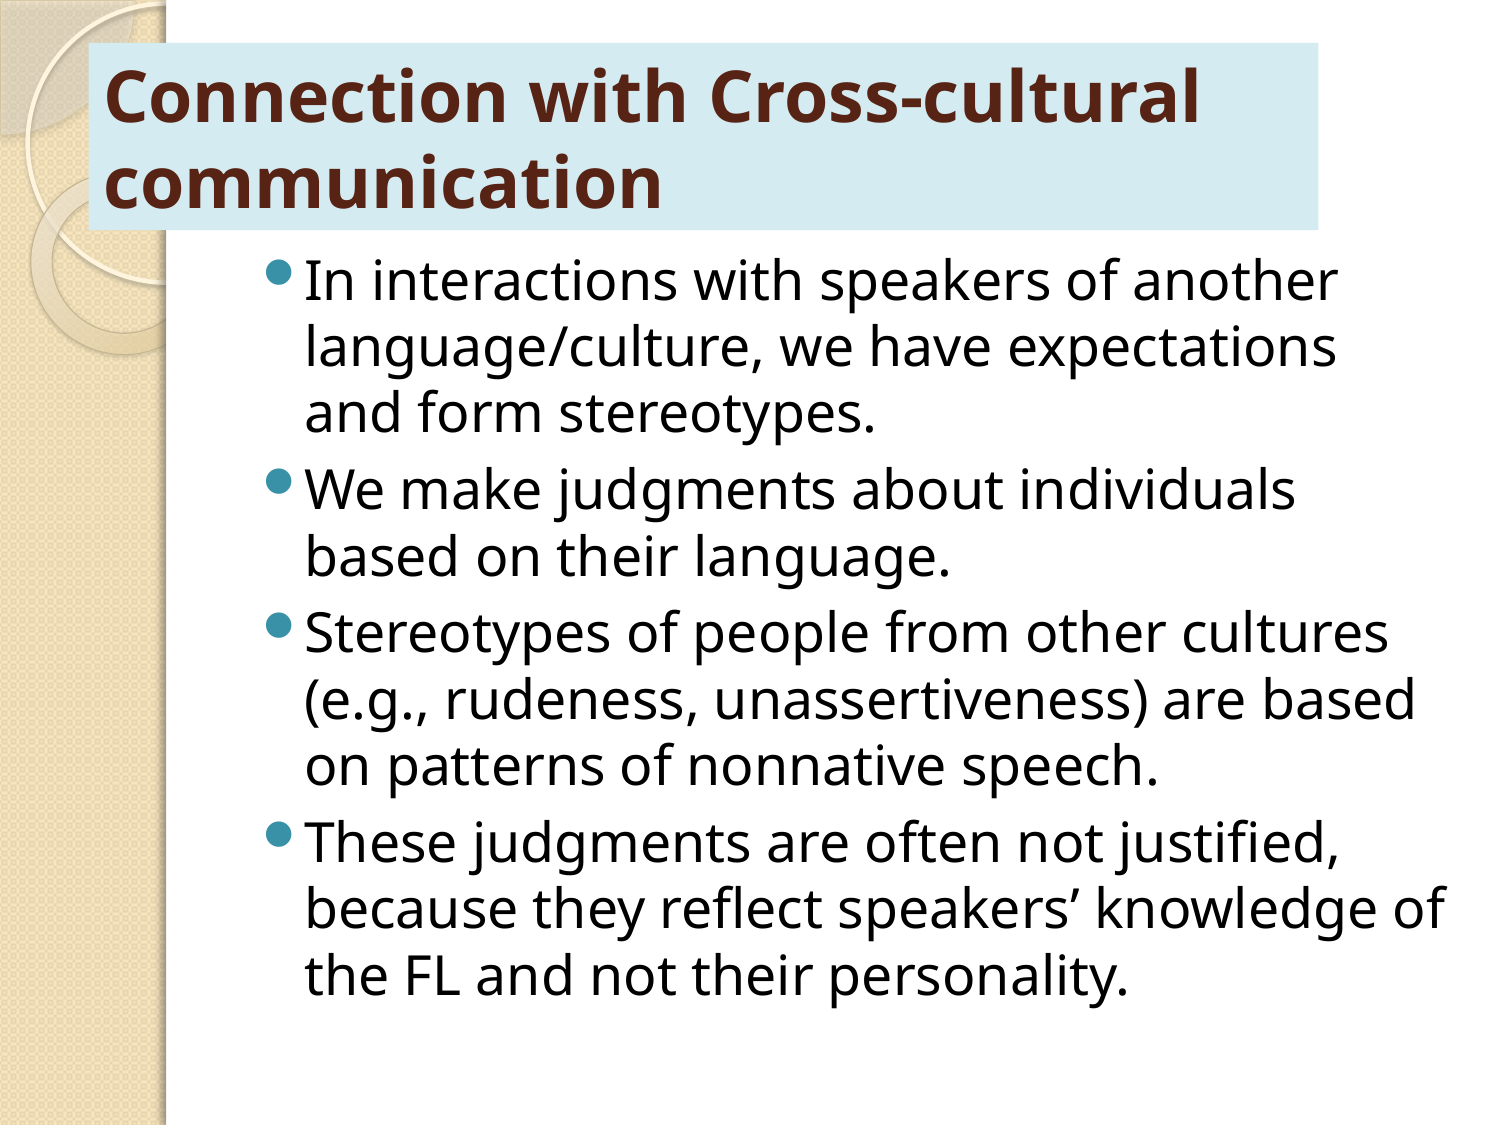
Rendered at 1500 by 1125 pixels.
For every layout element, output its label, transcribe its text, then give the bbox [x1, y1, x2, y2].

list In interactions with speakers of another language/culture, we have expectations and form stereotypes. We make judgments about individuals based on their language. Stereotypes of people from other cultures (e.g., rudeness, unassertiveness) are based on patterns of nonnative speech. These judgments are often not justified, because they reflect speakers’ knowledge of the FL and not their personality. [235, 237, 1466, 1025]
title Connection with Cross-cultural communication [88, 42, 1319, 231]
